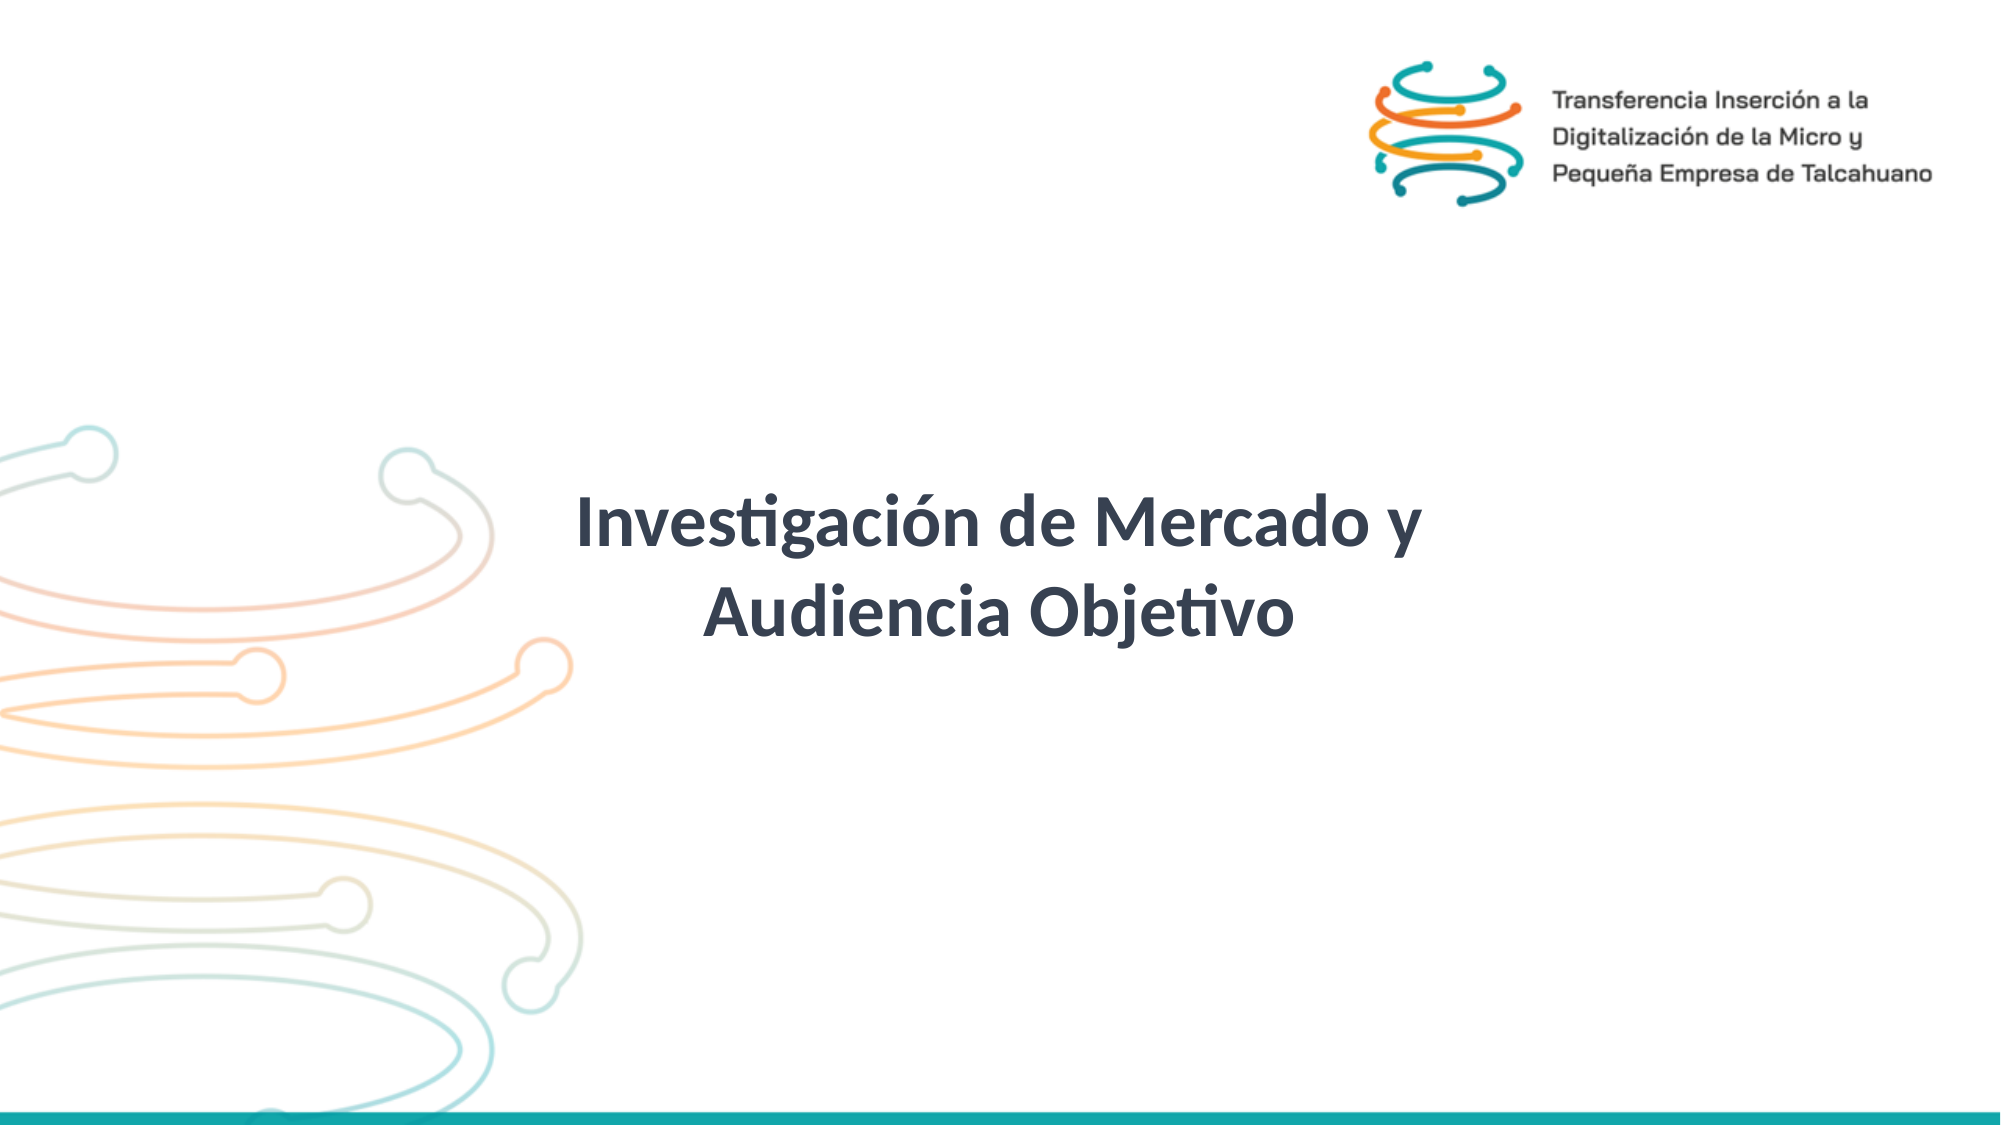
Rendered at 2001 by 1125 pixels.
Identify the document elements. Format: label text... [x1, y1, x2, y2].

text_box Investigación de Mercado y Audiencia Objetivo [456, 463, 1544, 659]
picture [0, 0, 2001, 1125]
